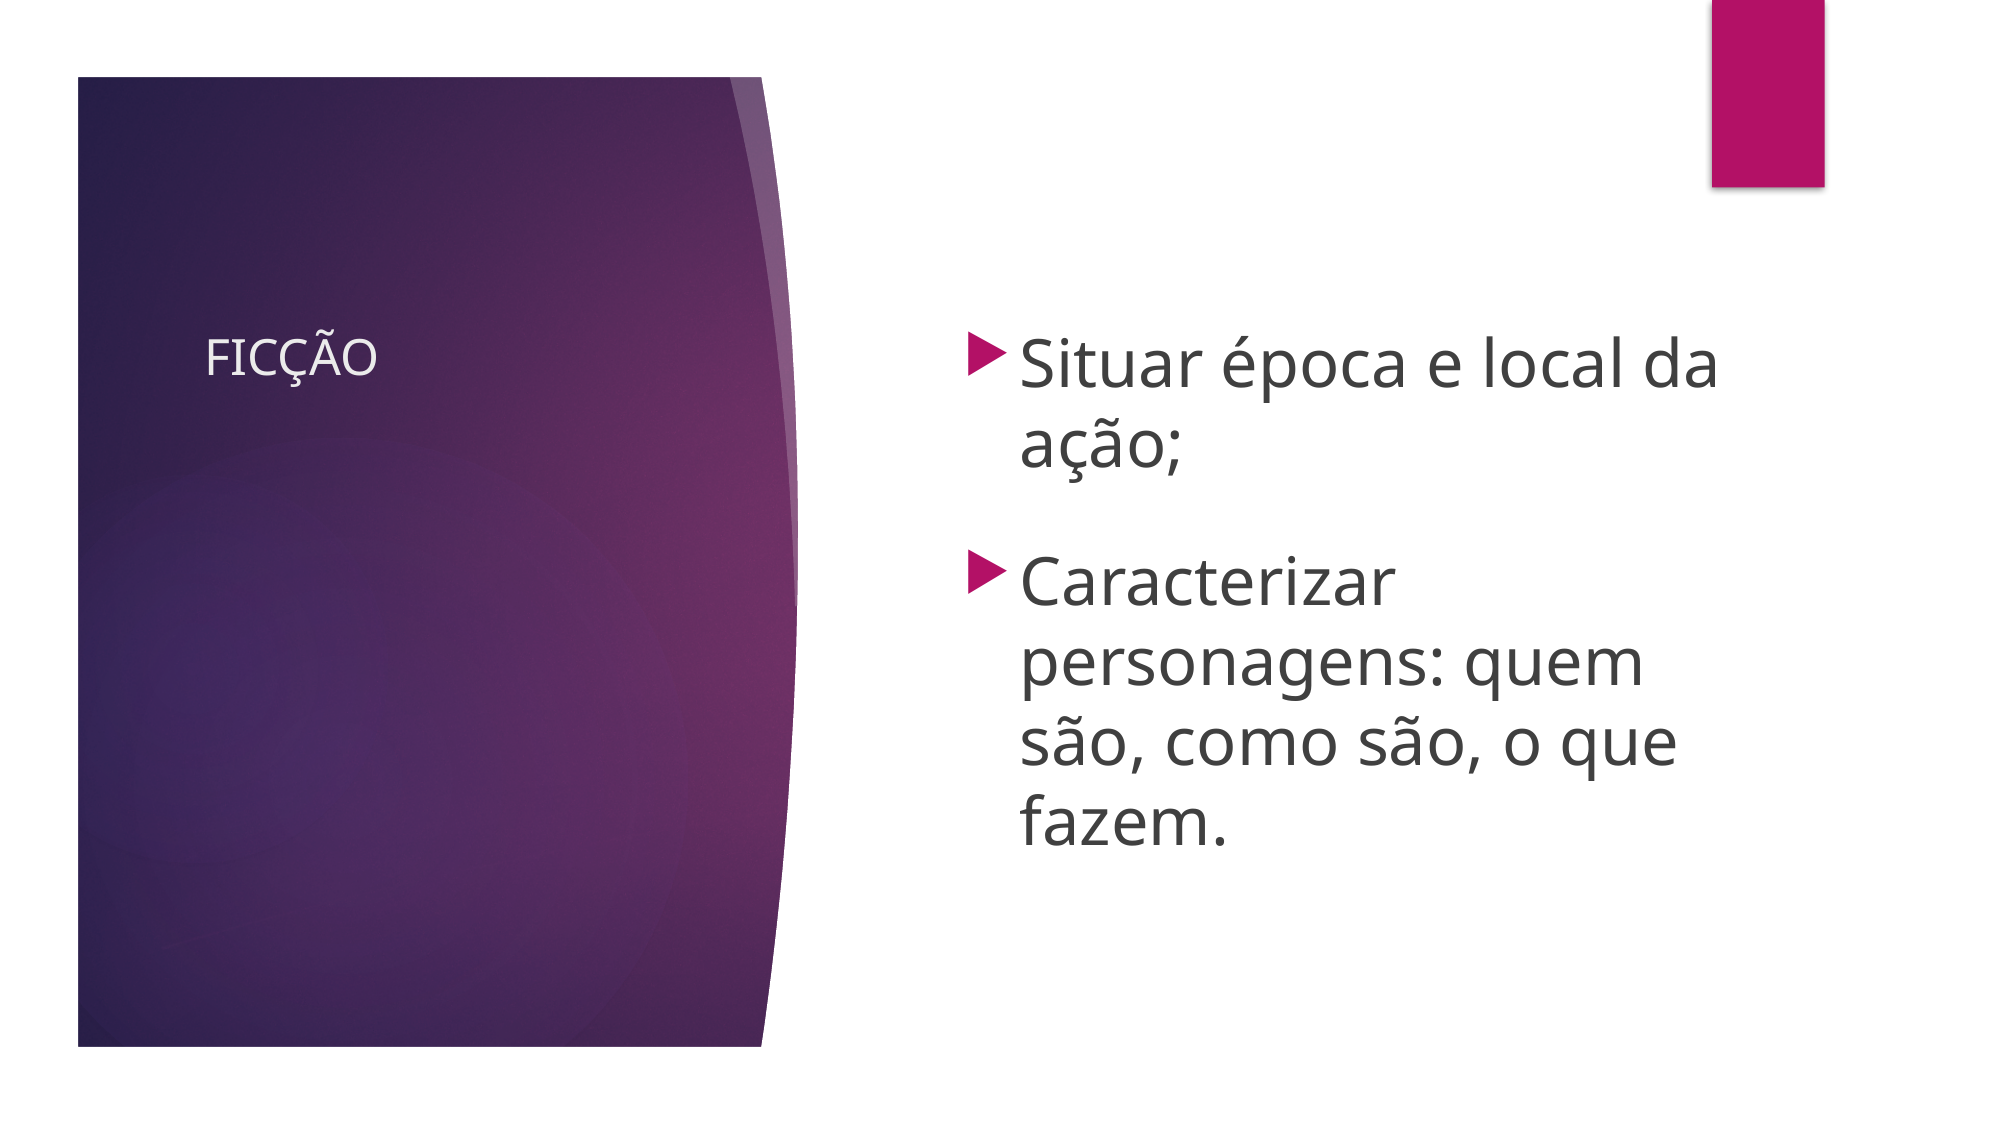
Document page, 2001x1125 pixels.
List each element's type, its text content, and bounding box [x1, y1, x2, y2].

title FICÇÃO [189, 250, 648, 514]
list Situar época e local da ação; Caracterizar personagens: quem são, como são, o que fazem. [948, 214, 1800, 965]
